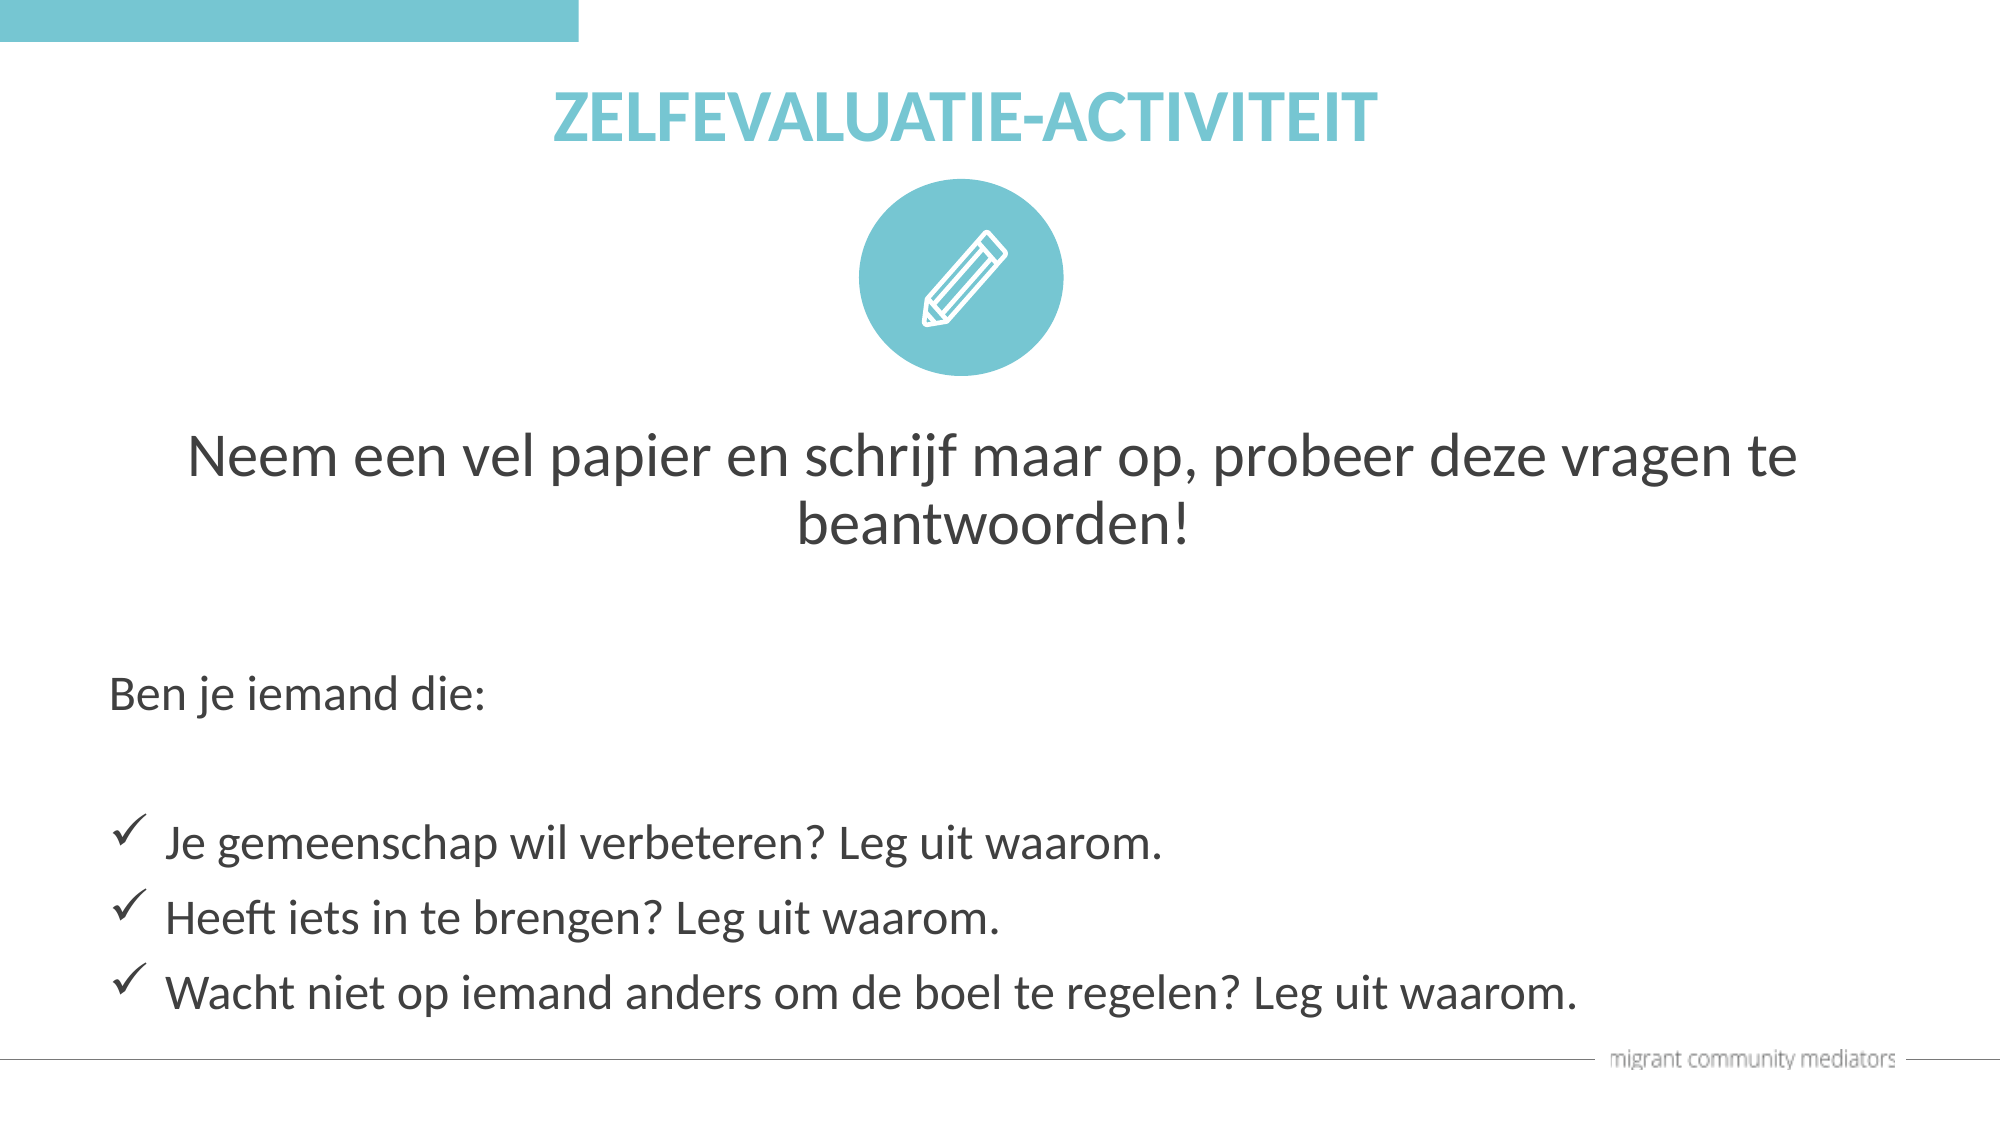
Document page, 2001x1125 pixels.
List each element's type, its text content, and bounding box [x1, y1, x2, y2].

list ZELFEVALUATIE-ACTIVITEIT [505, 69, 1428, 174]
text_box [924, 232, 1006, 325]
list Neem een vel papier en schrijf maar op, probeer deze vragen te beantwoorden! Ben je iemand die: Je gemeenschap wil verbeteren? Leg uit waarom. Heeft iets in te brengen? Leg uit waarom. Wacht niet op iemand anders om de boel te regelen? Leg uit waarom. [93, 415, 1895, 1055]
text_box [858, 178, 1064, 376]
